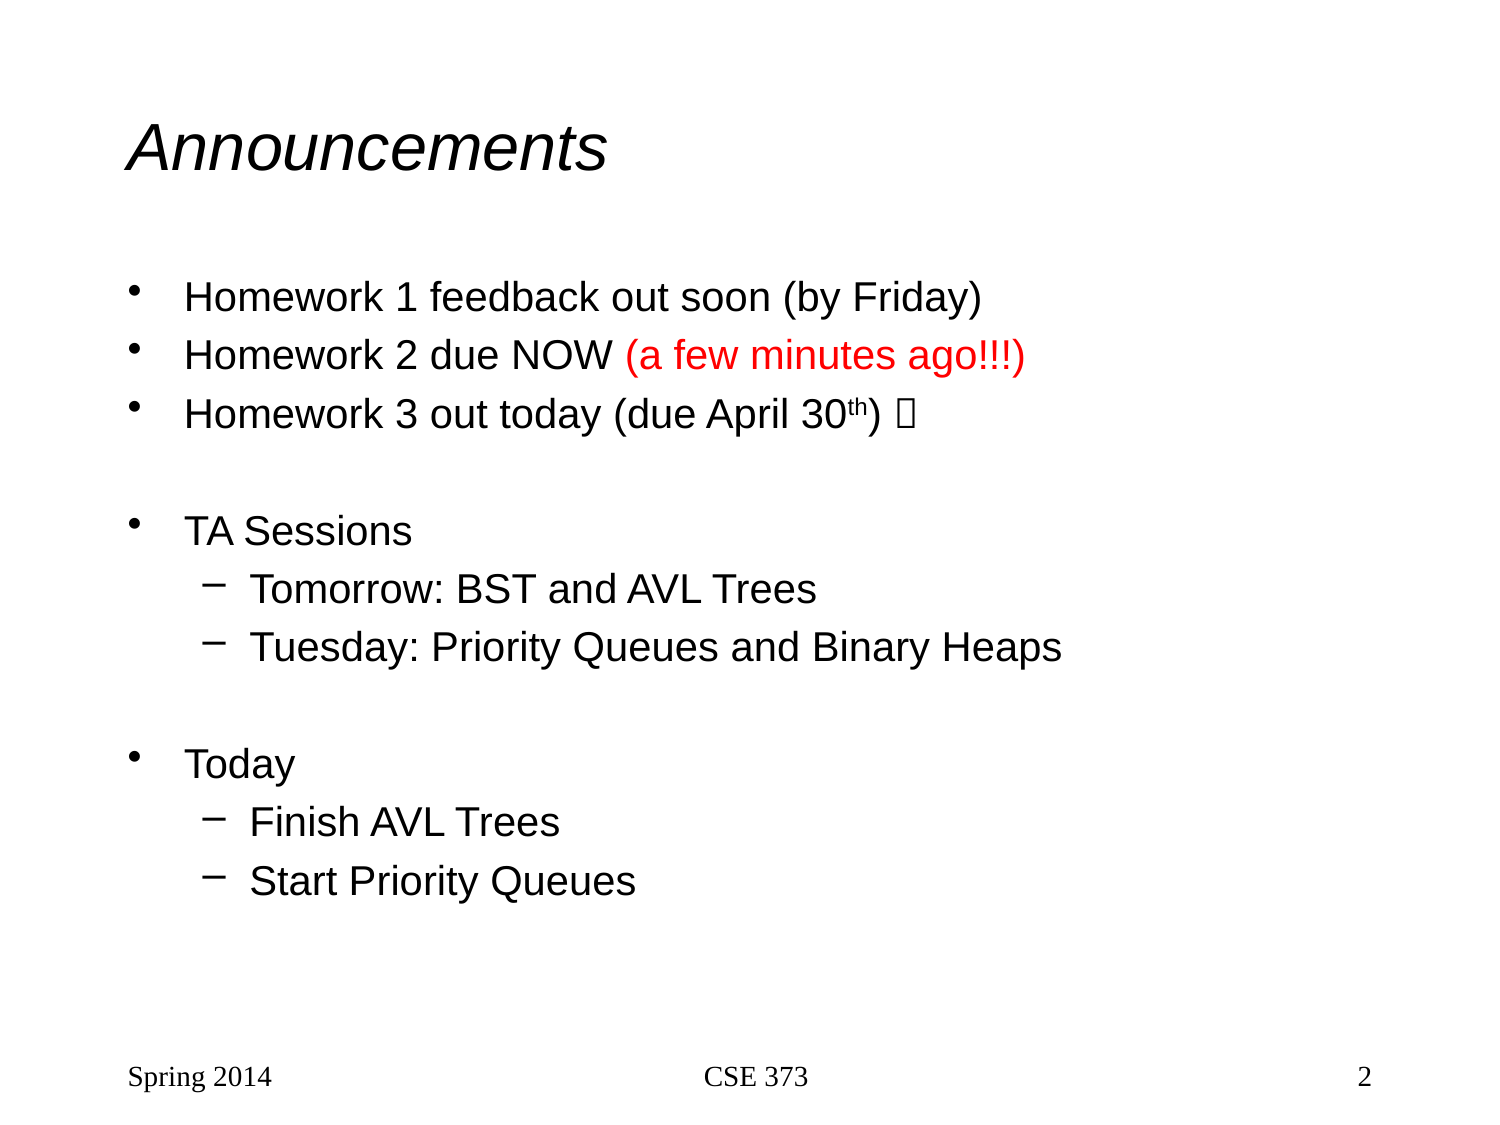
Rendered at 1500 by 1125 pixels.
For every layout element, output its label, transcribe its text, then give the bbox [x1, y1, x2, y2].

slide_number 2 [1074, 1049, 1388, 1125]
list Homework 1 feedback out soon (by Friday) Homework 2 due NOW (a few minutes ago!!!) Homework 3 out today (due April 30th)  TA Sessions Tomorrow: BST and AVL Trees Tuesday: Priority Queues and Binary Heaps Today Finish AVL Trees Start Priority Queues [112, 262, 1388, 1001]
footer CSE 373 [474, 1049, 1038, 1125]
slide_number Spring 2014 [112, 1049, 426, 1125]
title Announcements [112, 49, 1388, 238]
